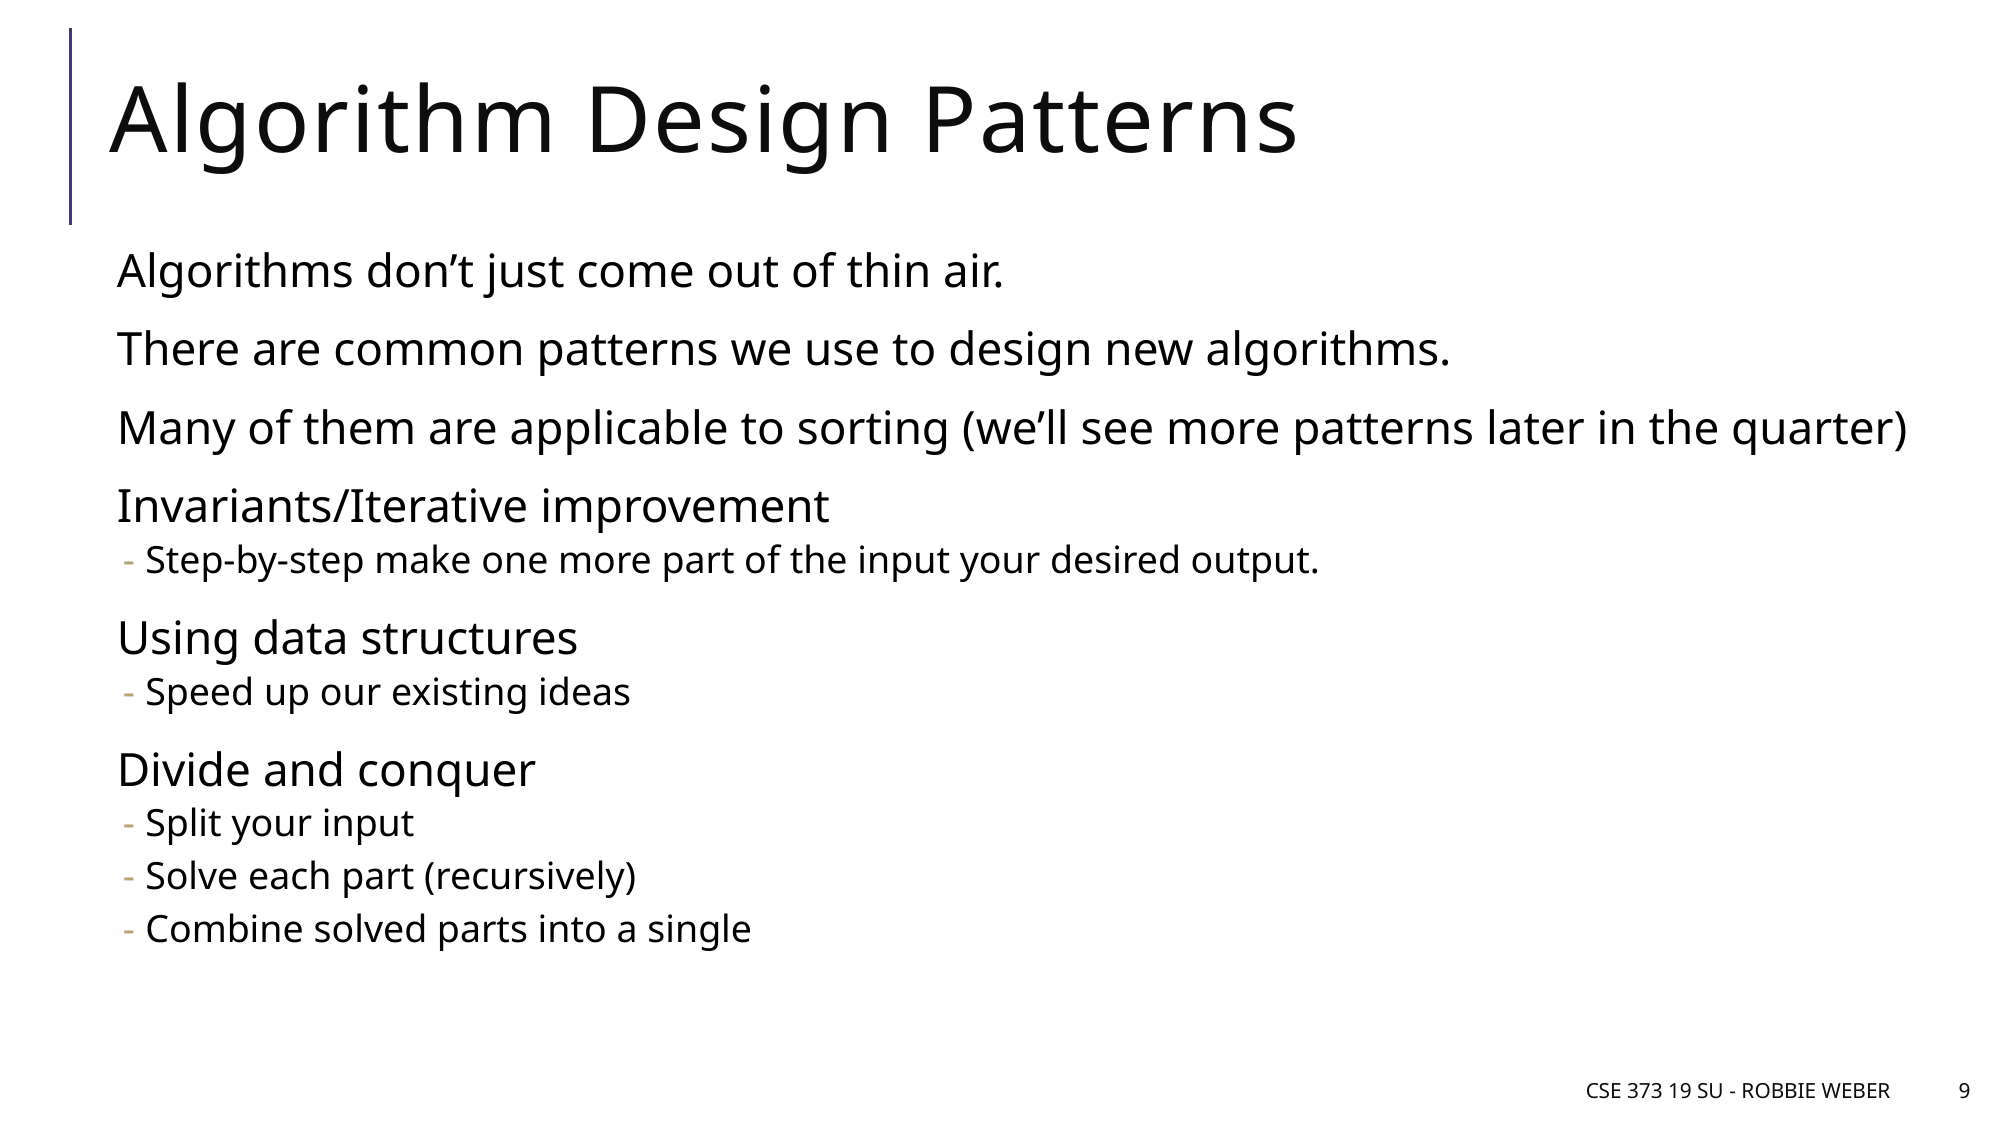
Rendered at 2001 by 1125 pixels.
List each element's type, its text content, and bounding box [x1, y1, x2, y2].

footer CSE 373 19 su - Robbie Weber [937, 1069, 1906, 1115]
title Algorithm Design Patterns [94, 43, 1930, 210]
list Algorithms don’t just come out of thin air. There are common patterns we use to design new algorithms. Many of them are applicable to sorting (we’ll see more patterns later in the quarter) Invariants/Iterative improvement Step-by-step make one more part of the input your desired output. Using data structures Speed up our existing ideas Divide and conquer Split your input Solve each part (recursively) Combine solved parts into a single [94, 240, 1930, 1035]
slide_number 9 [1916, 1069, 1986, 1115]
